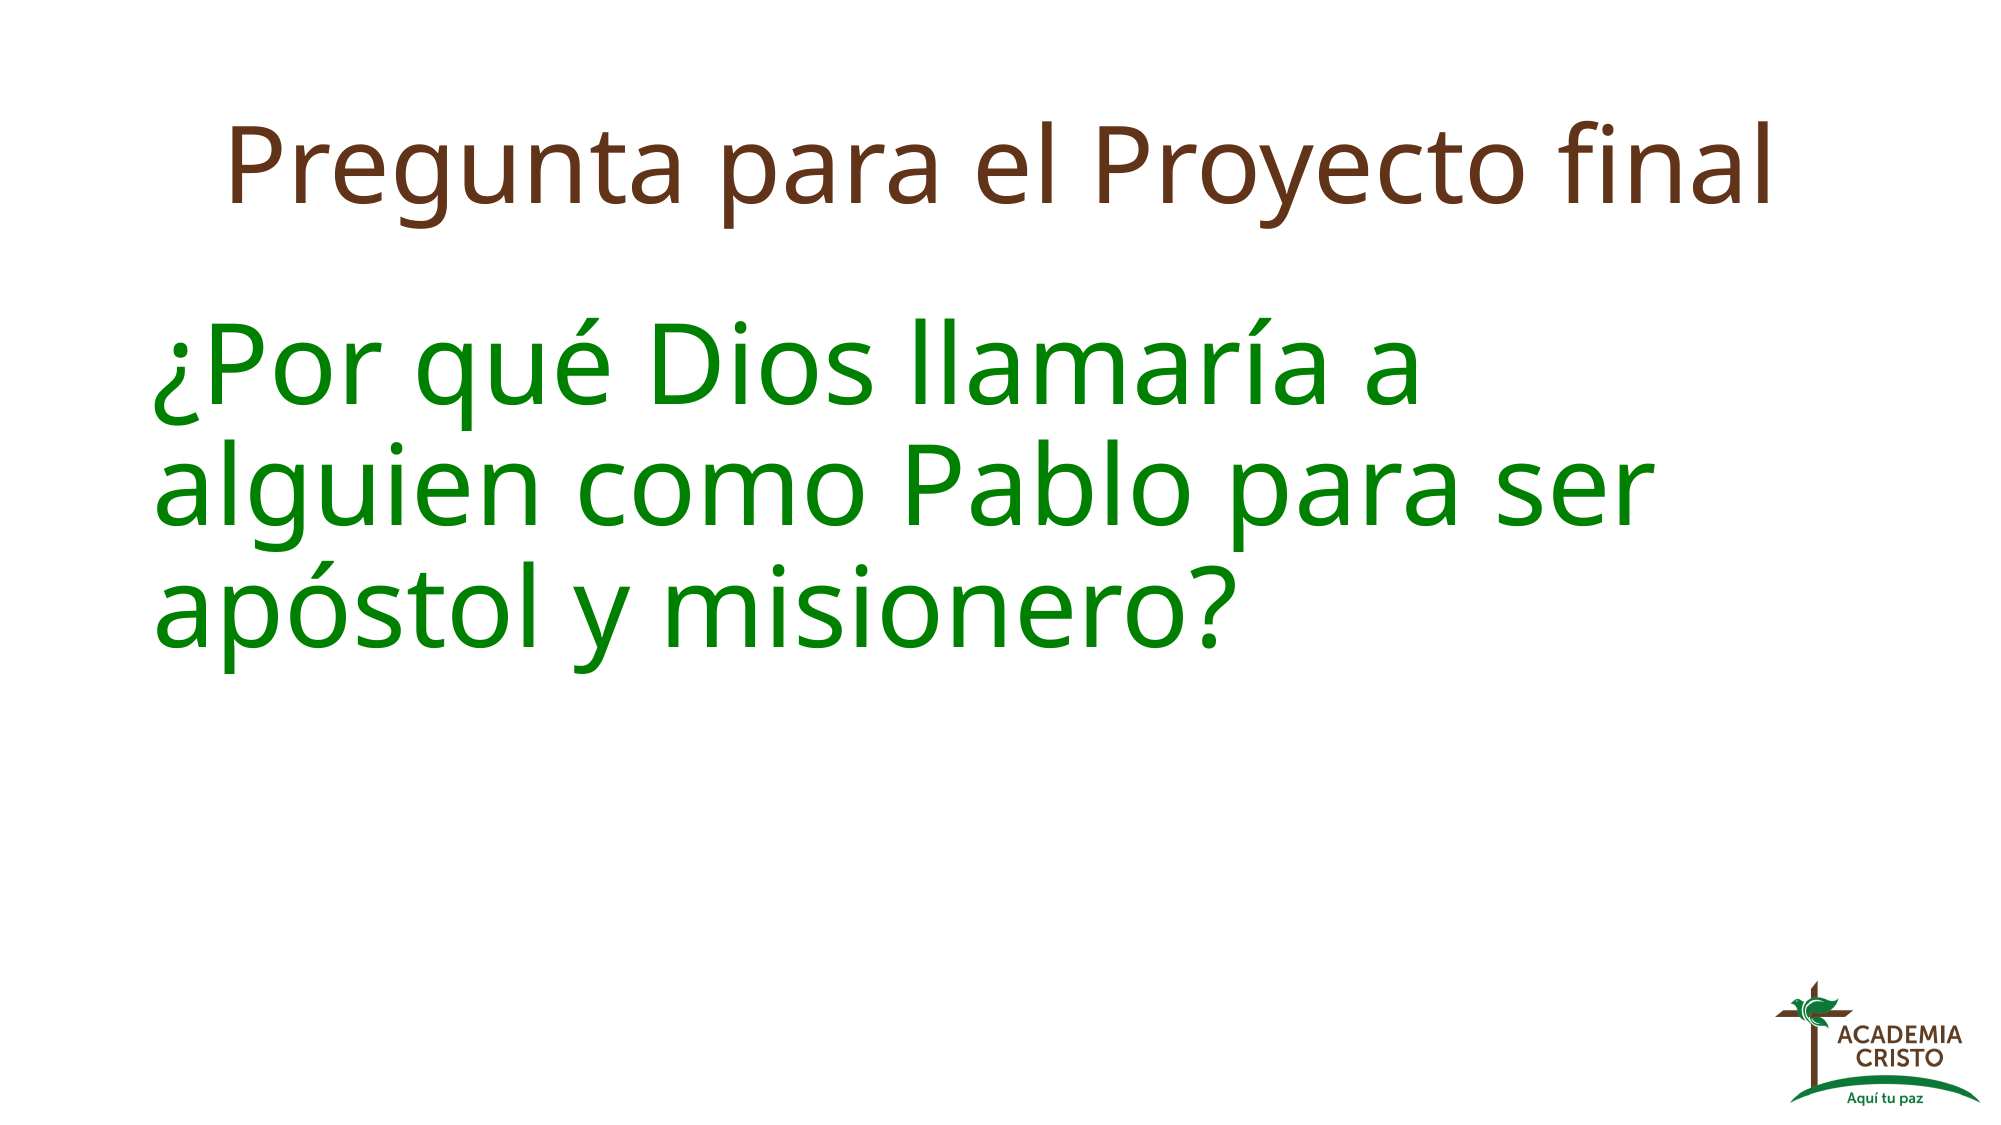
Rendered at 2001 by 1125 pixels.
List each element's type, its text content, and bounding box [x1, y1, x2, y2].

list ¿Por qué Dios llamaría a alguien como Pablo para ser apóstol y misionero? [137, 299, 1863, 1014]
title Pregunta para el Proyecto final [137, 59, 1863, 278]
picture [1759, 972, 2000, 1125]
